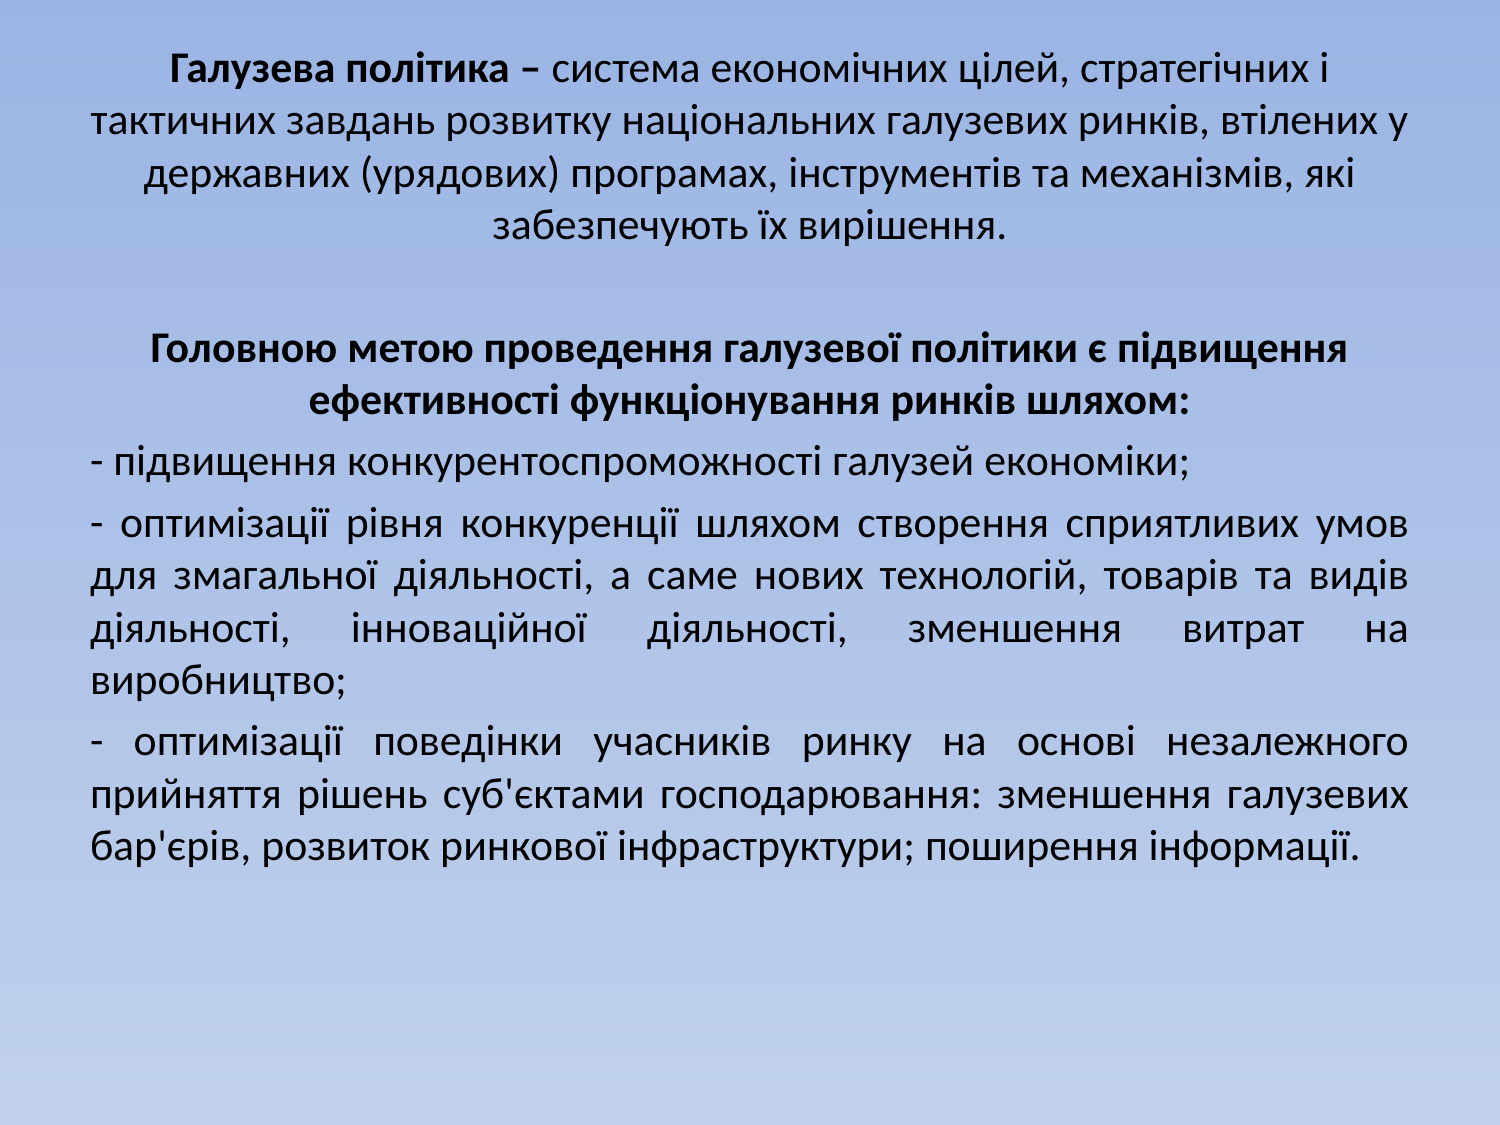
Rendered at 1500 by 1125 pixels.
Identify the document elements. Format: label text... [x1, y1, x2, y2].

list Галузева політика – система економічних цілей, стратегічних і тактичних завдань розвитку національних галузевих ринків, втілених у державних (урядових) програмах, інструментів та механізмів, які забезпечують їх вирішення. Головною метою проведення галузевої політики є підвищення ефективності функціонування ринків шляхом: - підвищення конкурентоспроможності галузей економіки; - оптимізації рівня конкуренції шляхом створення сприятливих умов для змагальної діяльності, а саме нових технологій, товарів та видів діяльності, інноваційної діяльності, зменшення витрат на виробництво; - оптимізації поведінки учасників ринку на основі незалежного прийняття рішень суб'єктами господарювання: зменшення галузевих бар'єрів, розвиток ринкової інфраструктури; поширення інформації. [75, 30, 1425, 1005]
